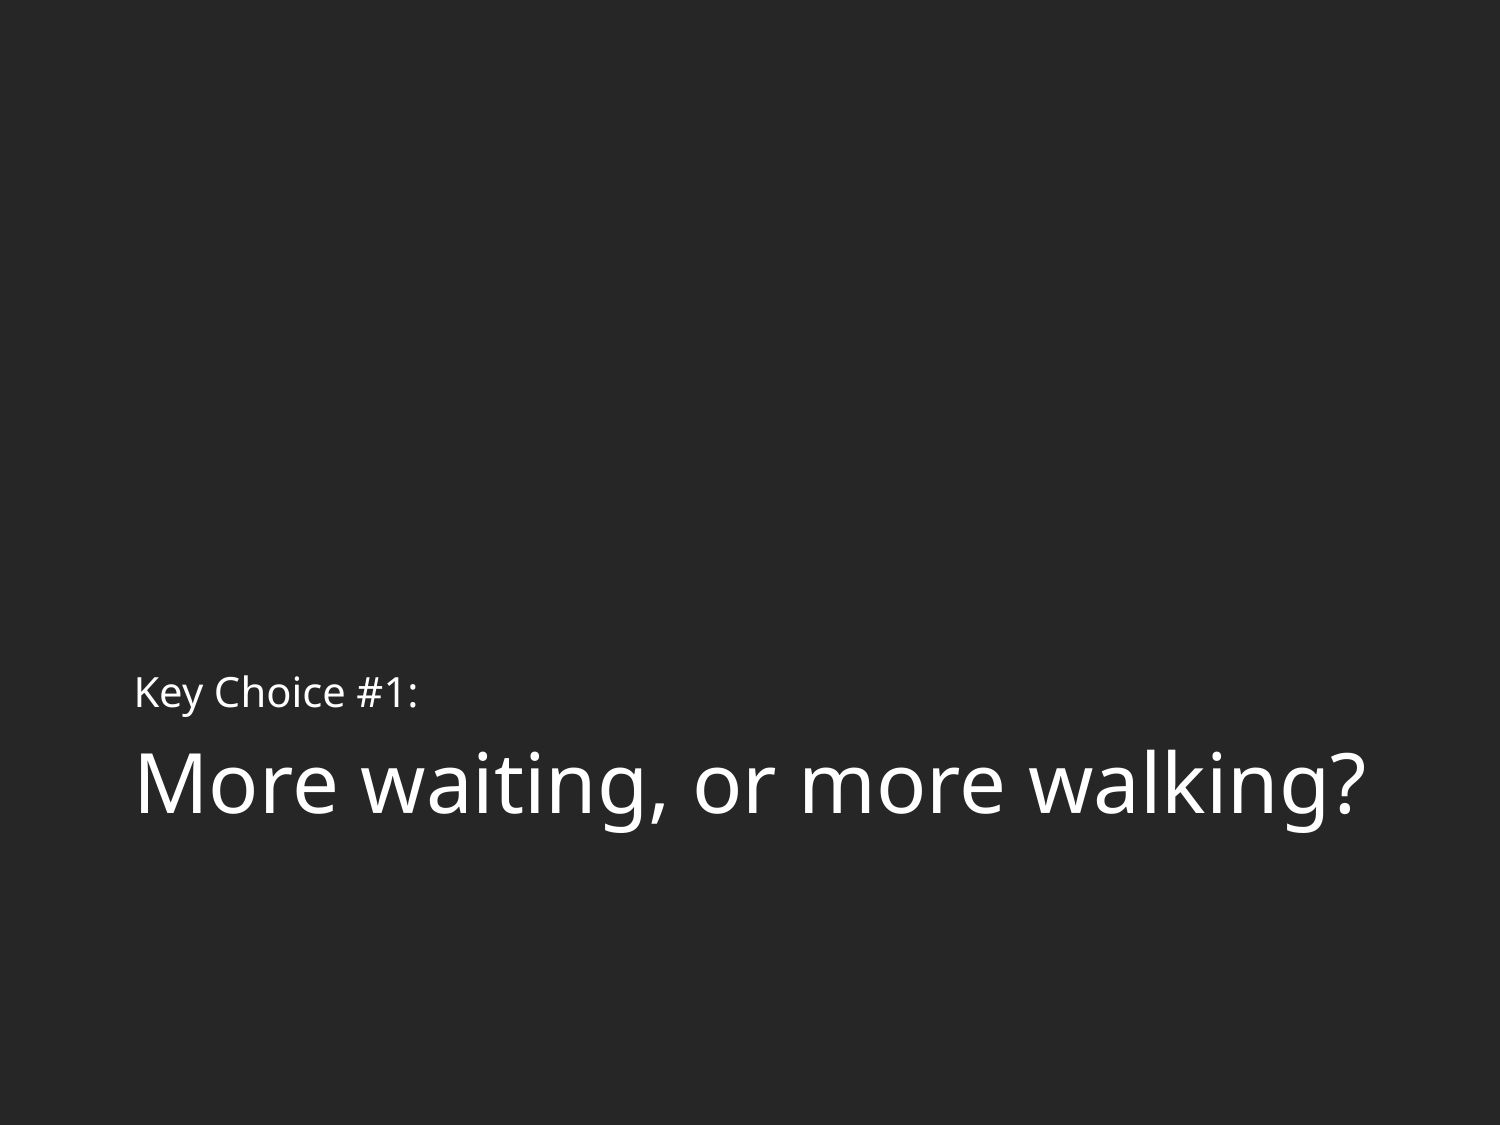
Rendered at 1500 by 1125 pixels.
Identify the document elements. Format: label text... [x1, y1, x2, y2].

list Key Choice #1: [118, 476, 1394, 723]
title More waiting, or more walking? [118, 723, 1394, 947]
